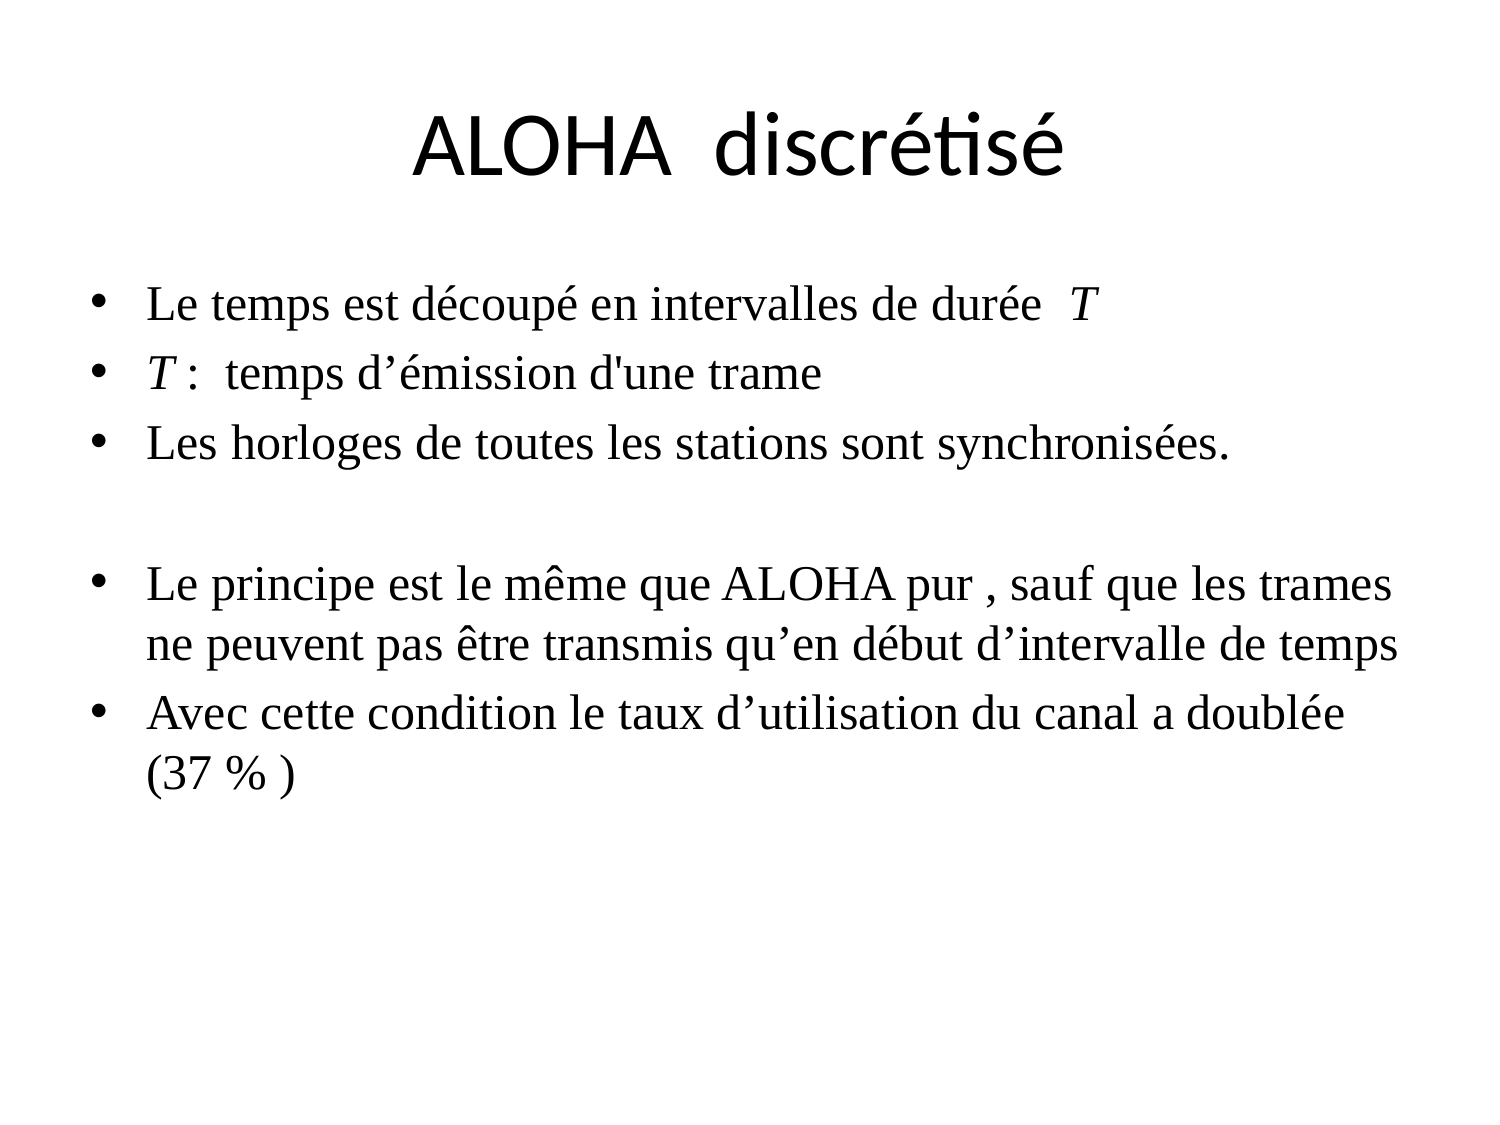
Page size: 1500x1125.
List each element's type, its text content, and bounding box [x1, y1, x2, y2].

list Le temps est découpé en intervalles de durée T T : temps d’émission d'une trame Les horloges de toutes les stations sont synchronisées. Le principe est le même que ALOHA pur , sauf que les trames ne peuvent pas être transmis qu’en début d’intervalle de temps Avec cette condition le taux d’utilisation du canal a doublée (37 % ) [74, 262, 1426, 1006]
title ALOHA discrétisé [74, 44, 1426, 233]
